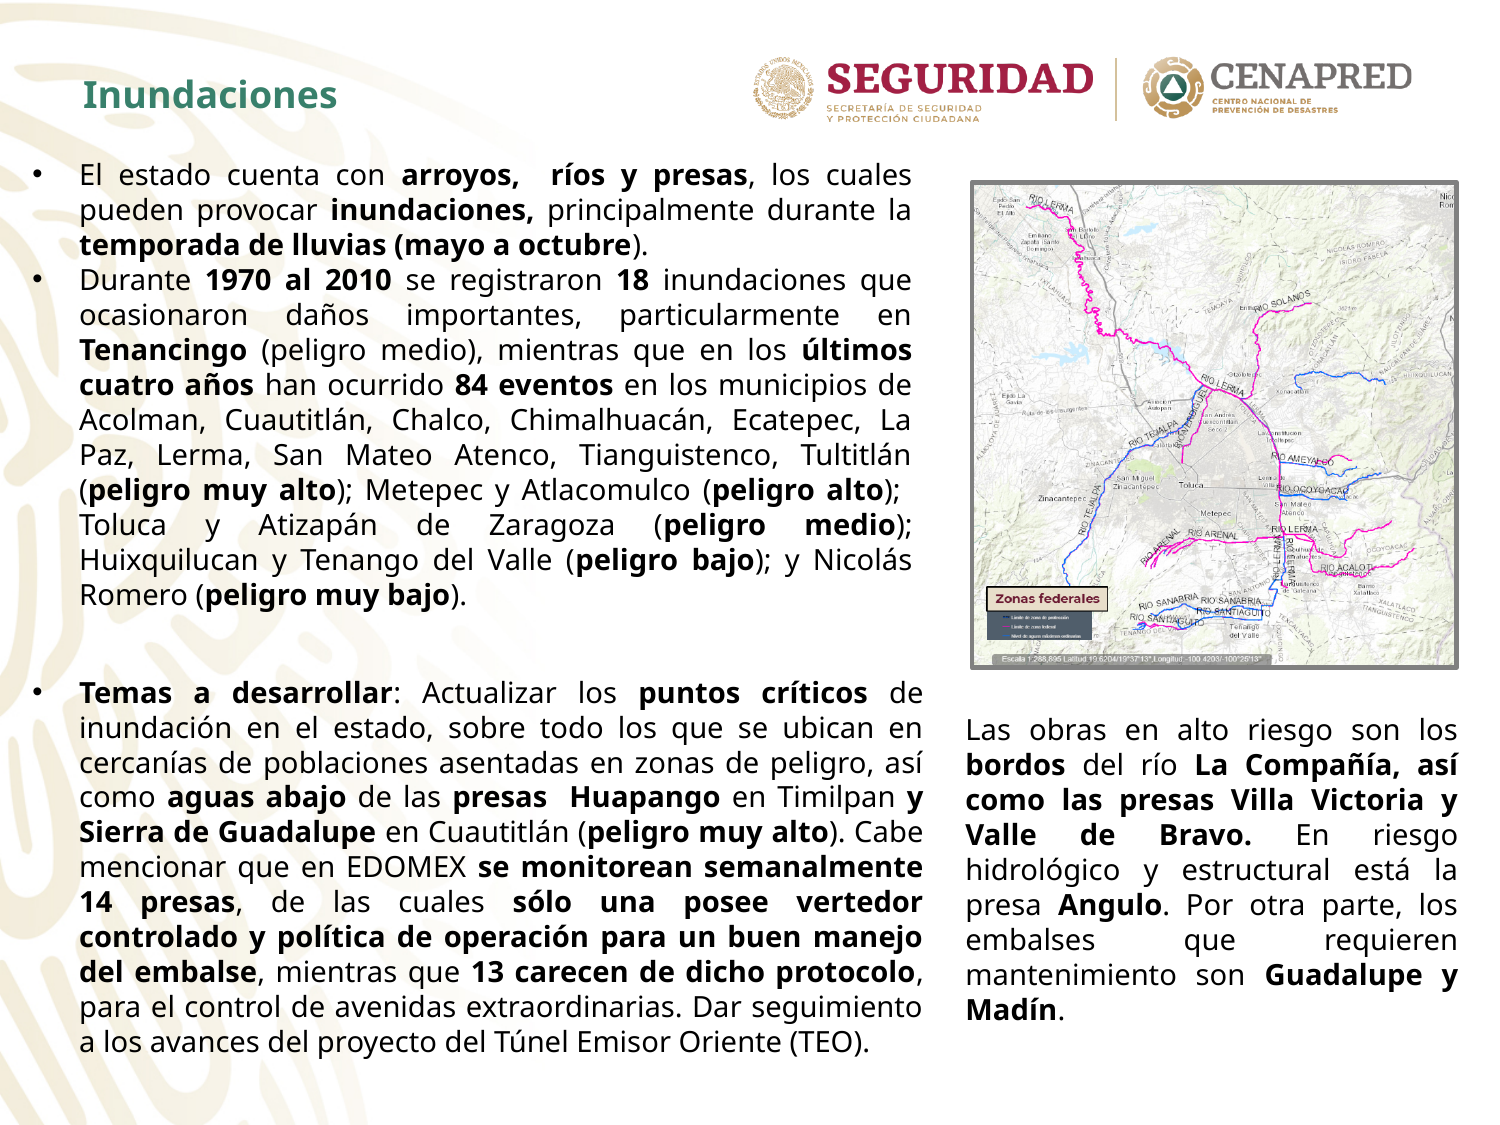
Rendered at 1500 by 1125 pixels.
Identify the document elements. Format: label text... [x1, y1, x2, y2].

text_box El estado cuenta con arroyos, ríos y presas, los cuales pueden provocar inundaciones, principalmente durante la temporada de lluvias (mayo a octubre). Durante 1970 al 2010 se registraron 18 inundaciones que ocasionaron daños importantes, particularmente en Tenancingo (peligro medio), mientras que en los últimos cuatro años han ocurrido 84 eventos en los municipios de Acolman, Cuautitlán, Chalco, Chimalhuacán, Ecatepec, La Paz, Lerma, San Mateo Atenco, Tianguistenco, Tultitlán (peligro muy alto); Metepec y Atlacomulco (peligro alto); Toluca y Atizapán de Zaragoza (peligro medio); Huixquilucan y Tenango del Valle (peligro bajo); y Nicolás Romero (peligro muy bajo). [17, 148, 928, 619]
picture [1139, 53, 1412, 122]
picture [0, 0, 1093, 1125]
text_box Temas a desarrollar: Actualizar los puntos críticos de inundación en el estado, sobre todo los que se ubican en cercanías de poblaciones asentadas en zonas de peligro, así como aguas abajo de las presas Huapango en Timilpan y Sierra de Guadalupe en Cuautitlán (peligro muy alto). Cabe mencionar que en EDOMEX se monitorean semanalmente 14 presas, de las cuales sólo una posee vertedor controlado y política de operación para un buen manejo del embalse, mientras que 13 carecen de dicho protocolo, para el control de avenidas extraordinarias. Dar seguimiento a los avances del proyecto del Túnel Emisor Oriente (TEO). [17, 666, 939, 1066]
text_box Inundaciones [67, 63, 353, 123]
picture [974, 184, 1455, 666]
text_box Las obras en alto riesgo son los bordos del río La Compañía, así como las presas Villa Victoria y Valle de Bravo. En riesgo hidrológico y estructural está la presa Angulo. Por otra parte, los embalses que requieren mantenimiento son Guadalupe y Madín. [950, 704, 1474, 1034]
